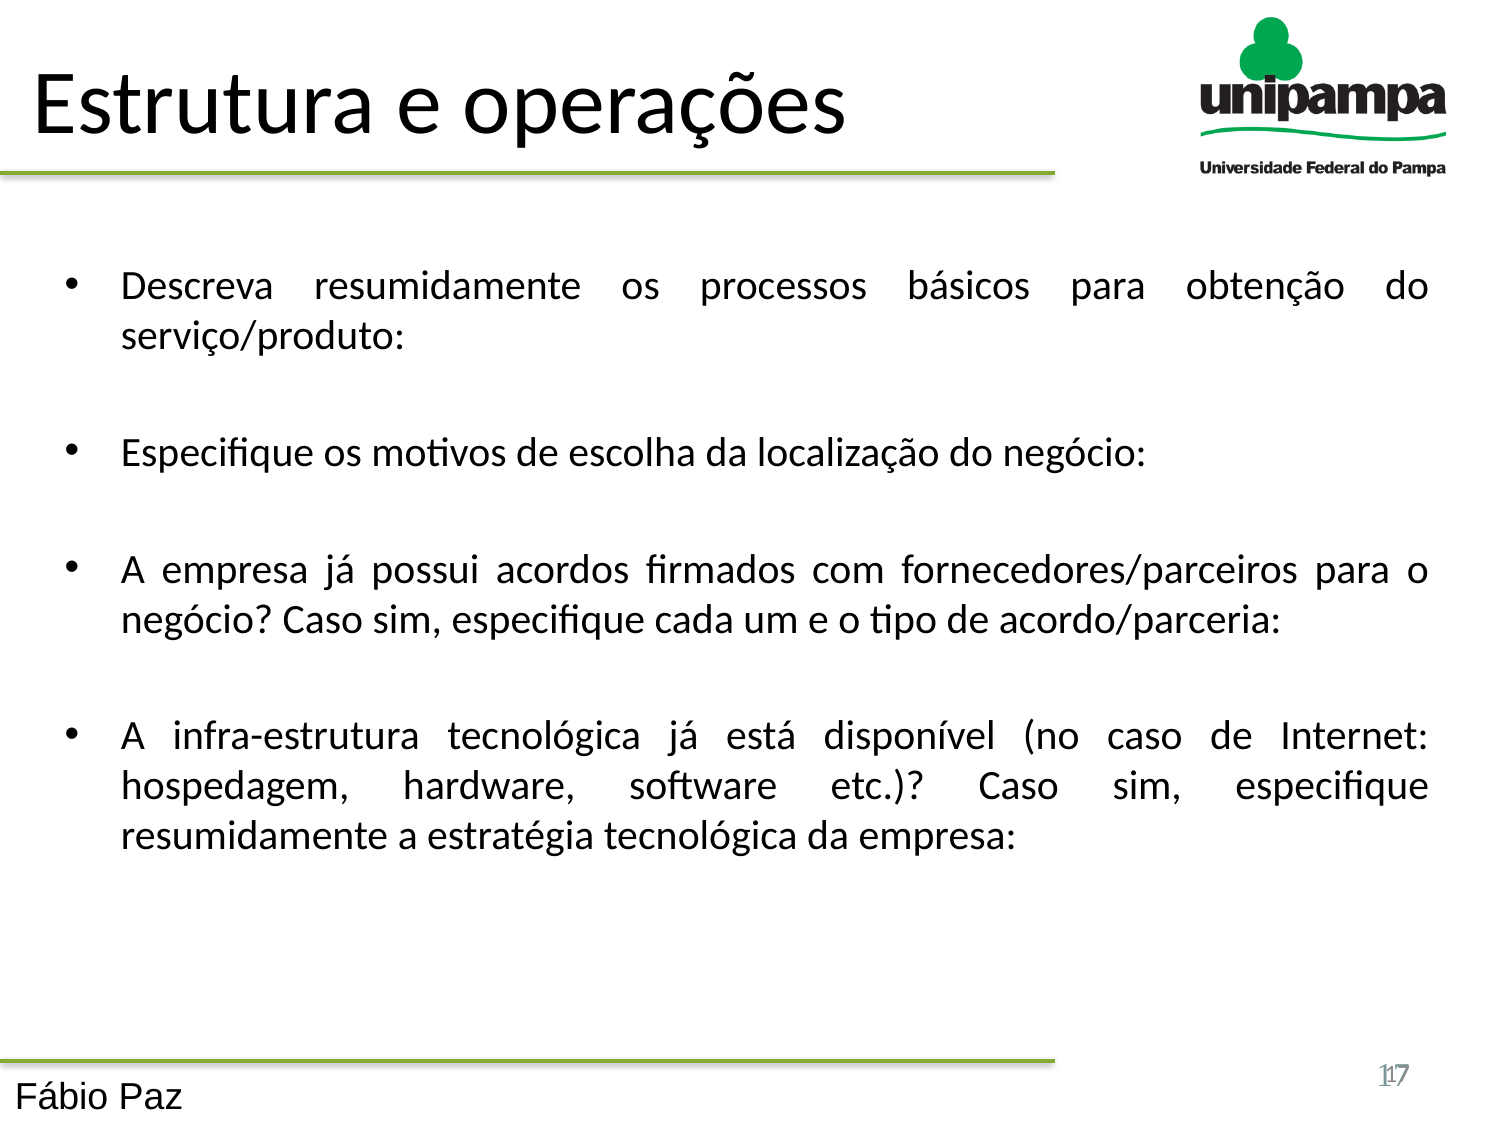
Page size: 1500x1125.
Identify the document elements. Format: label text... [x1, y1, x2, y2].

picture [1198, 13, 1448, 181]
list Descreva resumidamente os processos básicos para obtenção do serviço/produto: Especifique os motivos de escolha da localização do negócio: A empresa já possui acordos firmados com fornecedores/parceiros para o negócio? Caso sim, especifique cada um e o tipo de acordo/parceria: A infra-estrutura tecnológica já está disponível (no caso de Internet: hospedagem, hardware, software etc.)? Caso sim, especifique resumidamente a estratégia tecnológica da empresa: [49, 250, 1445, 1001]
title Estrutura e operações [17, 3, 1368, 191]
text_box Fábio Paz [0, 1064, 1353, 1124]
text_box 17 [1074, 1042, 1425, 1103]
